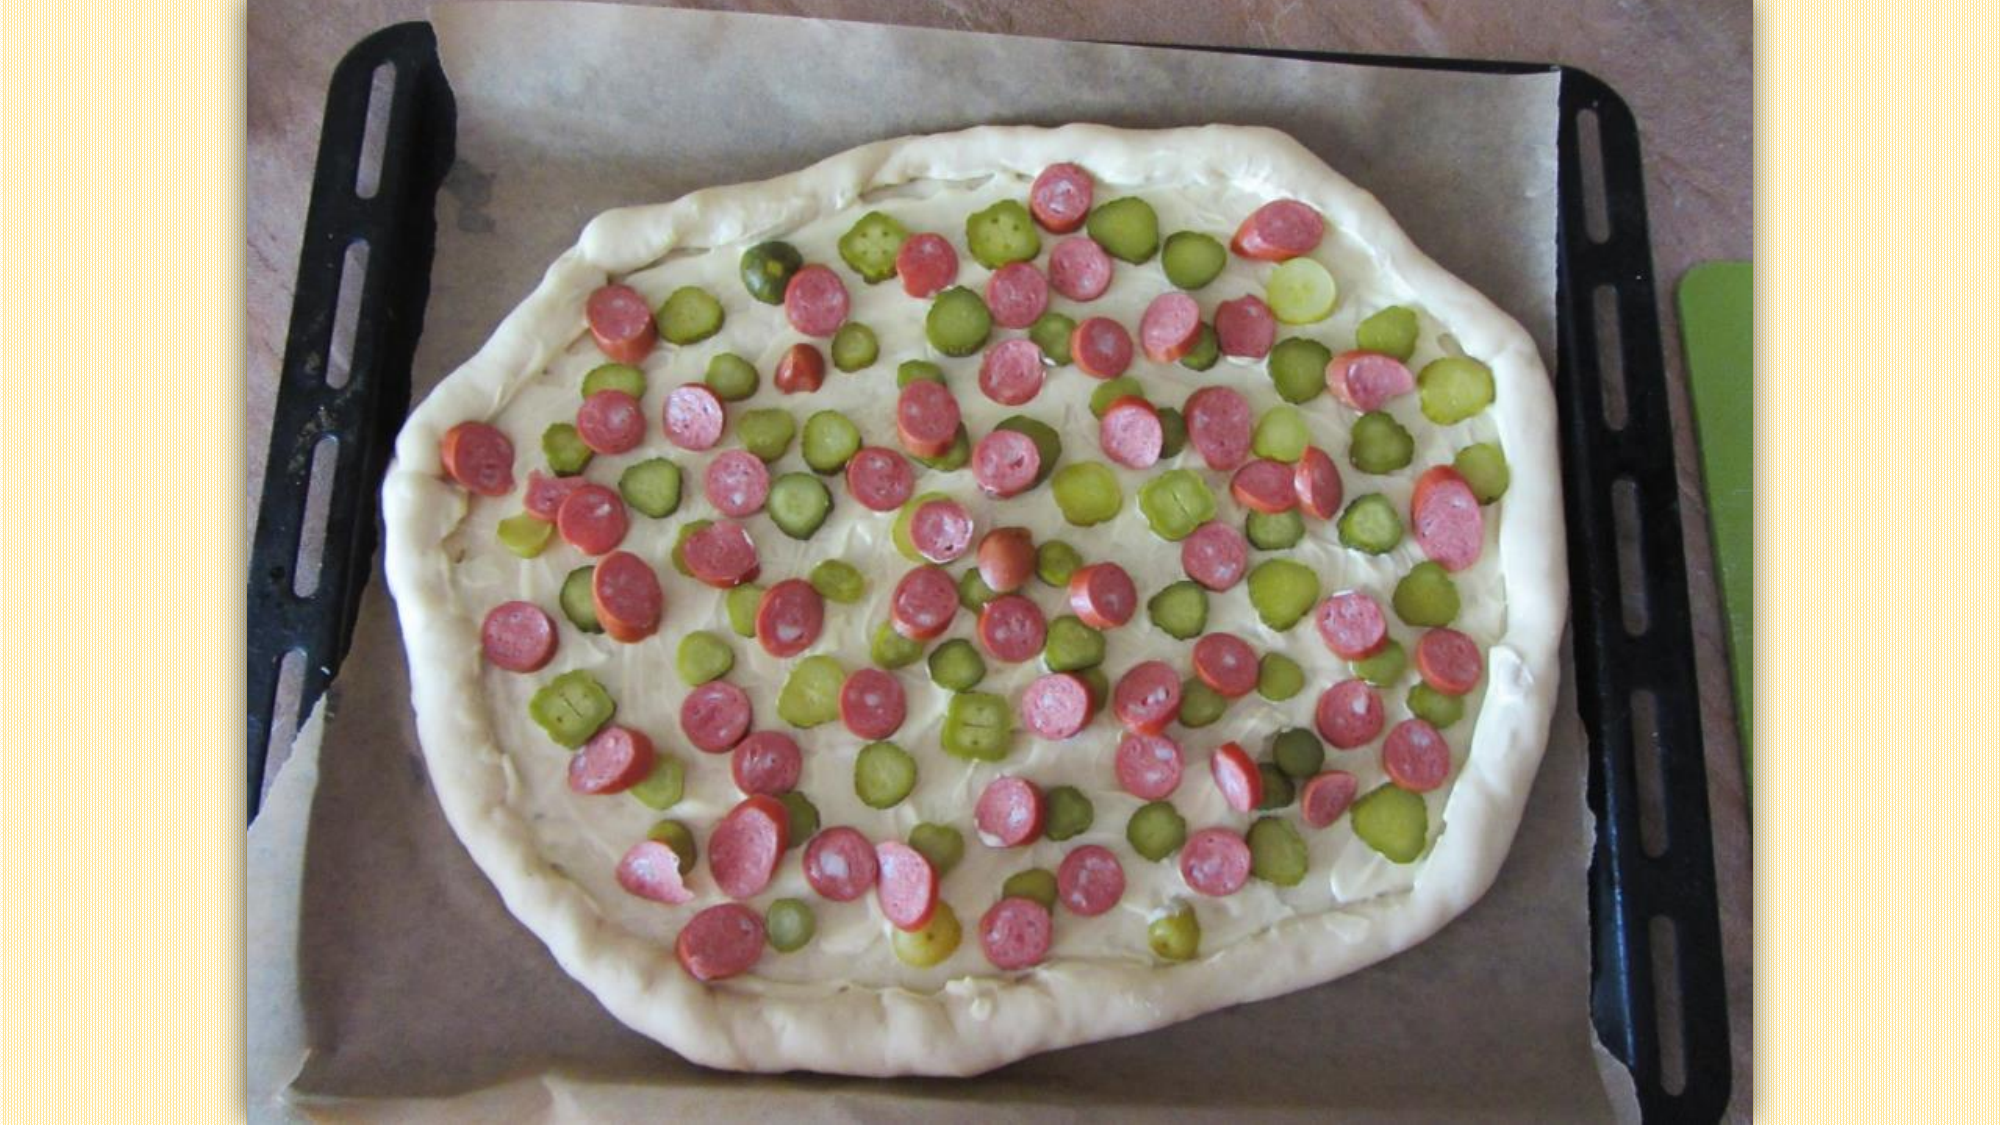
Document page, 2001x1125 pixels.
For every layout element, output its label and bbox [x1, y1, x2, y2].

list [247, 0, 1753, 1125]
